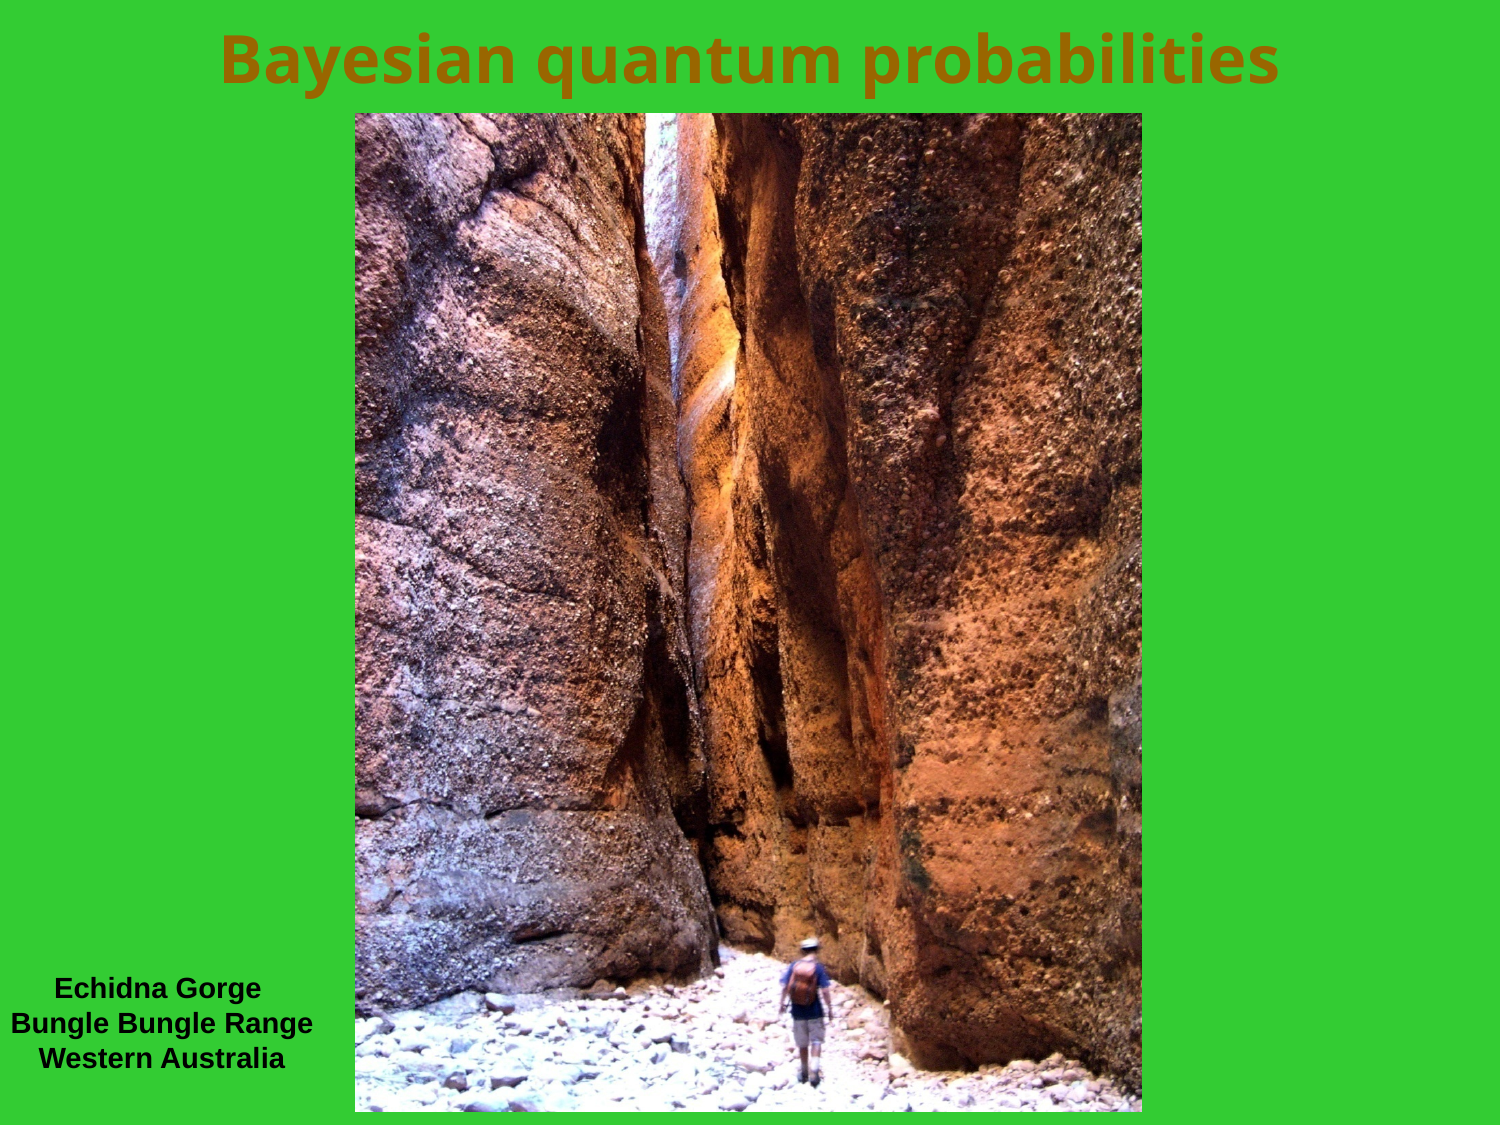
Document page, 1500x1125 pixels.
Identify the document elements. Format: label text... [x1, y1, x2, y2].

text_box Bayesian quantum probabilities [0, 9, 1500, 105]
text_box Echidna Gorge Bungle Bungle Range Western Australia [0, 962, 329, 1083]
picture [355, 113, 1142, 1113]
